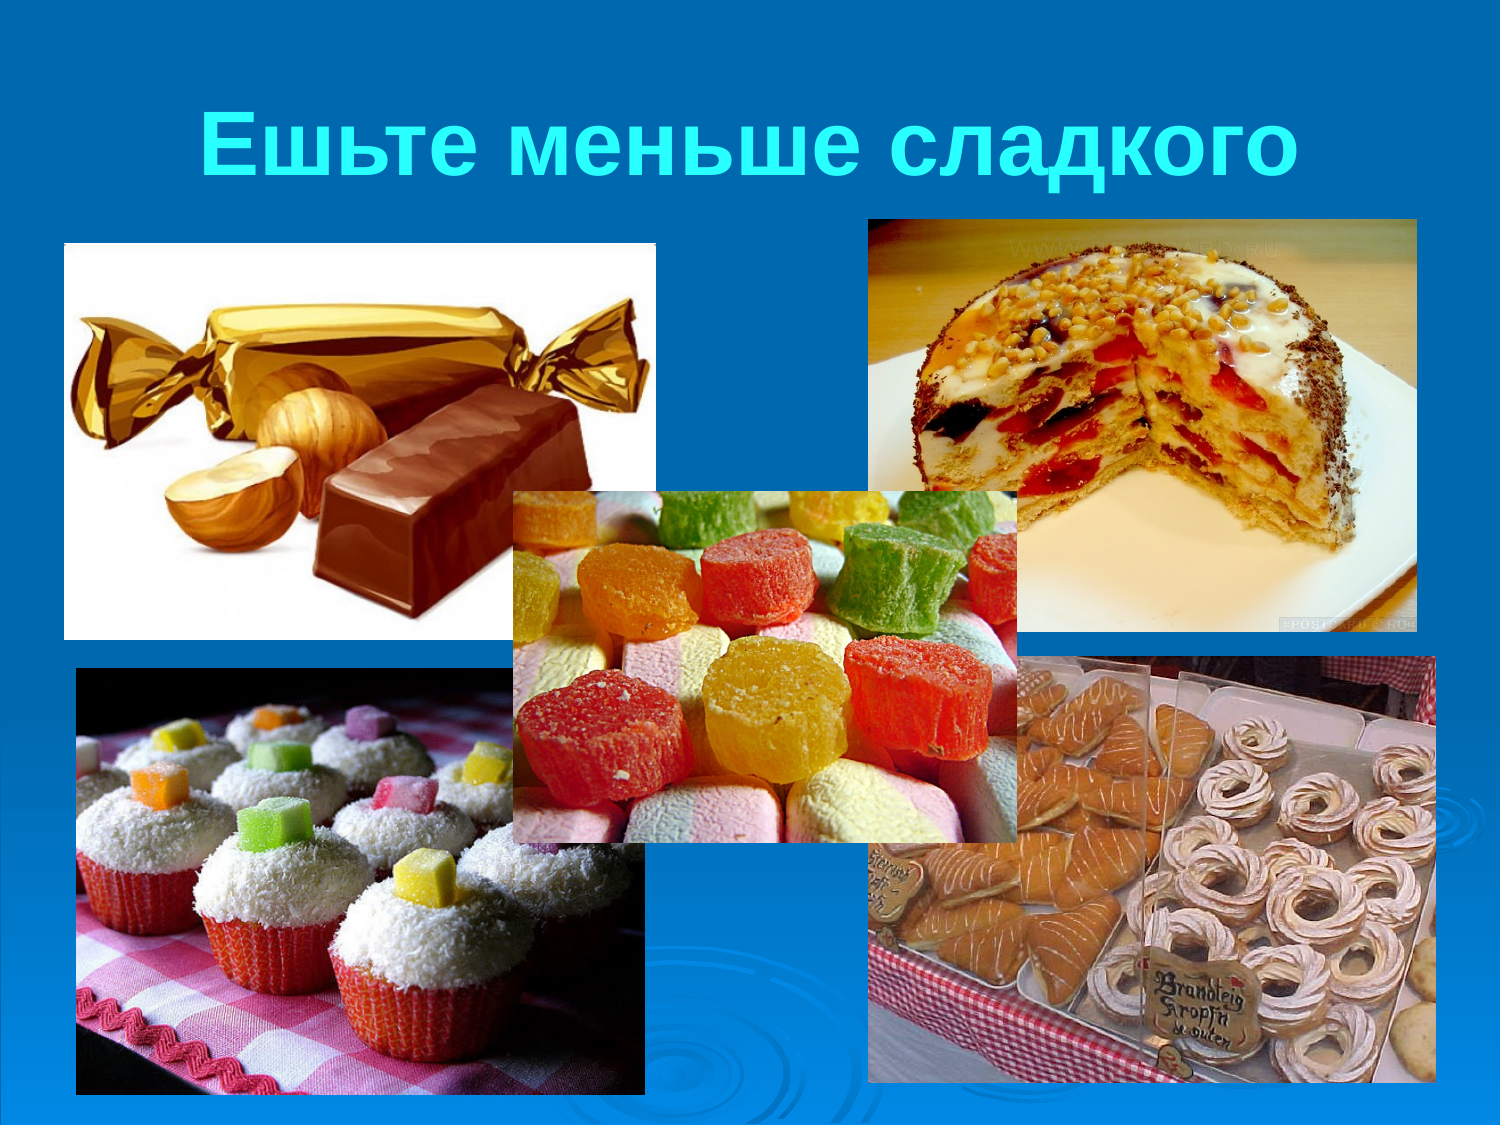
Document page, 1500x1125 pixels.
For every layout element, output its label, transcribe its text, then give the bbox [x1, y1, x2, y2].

picture [64, 219, 1437, 1095]
title Ешьте меньше сладкого [74, 45, 1426, 233]
